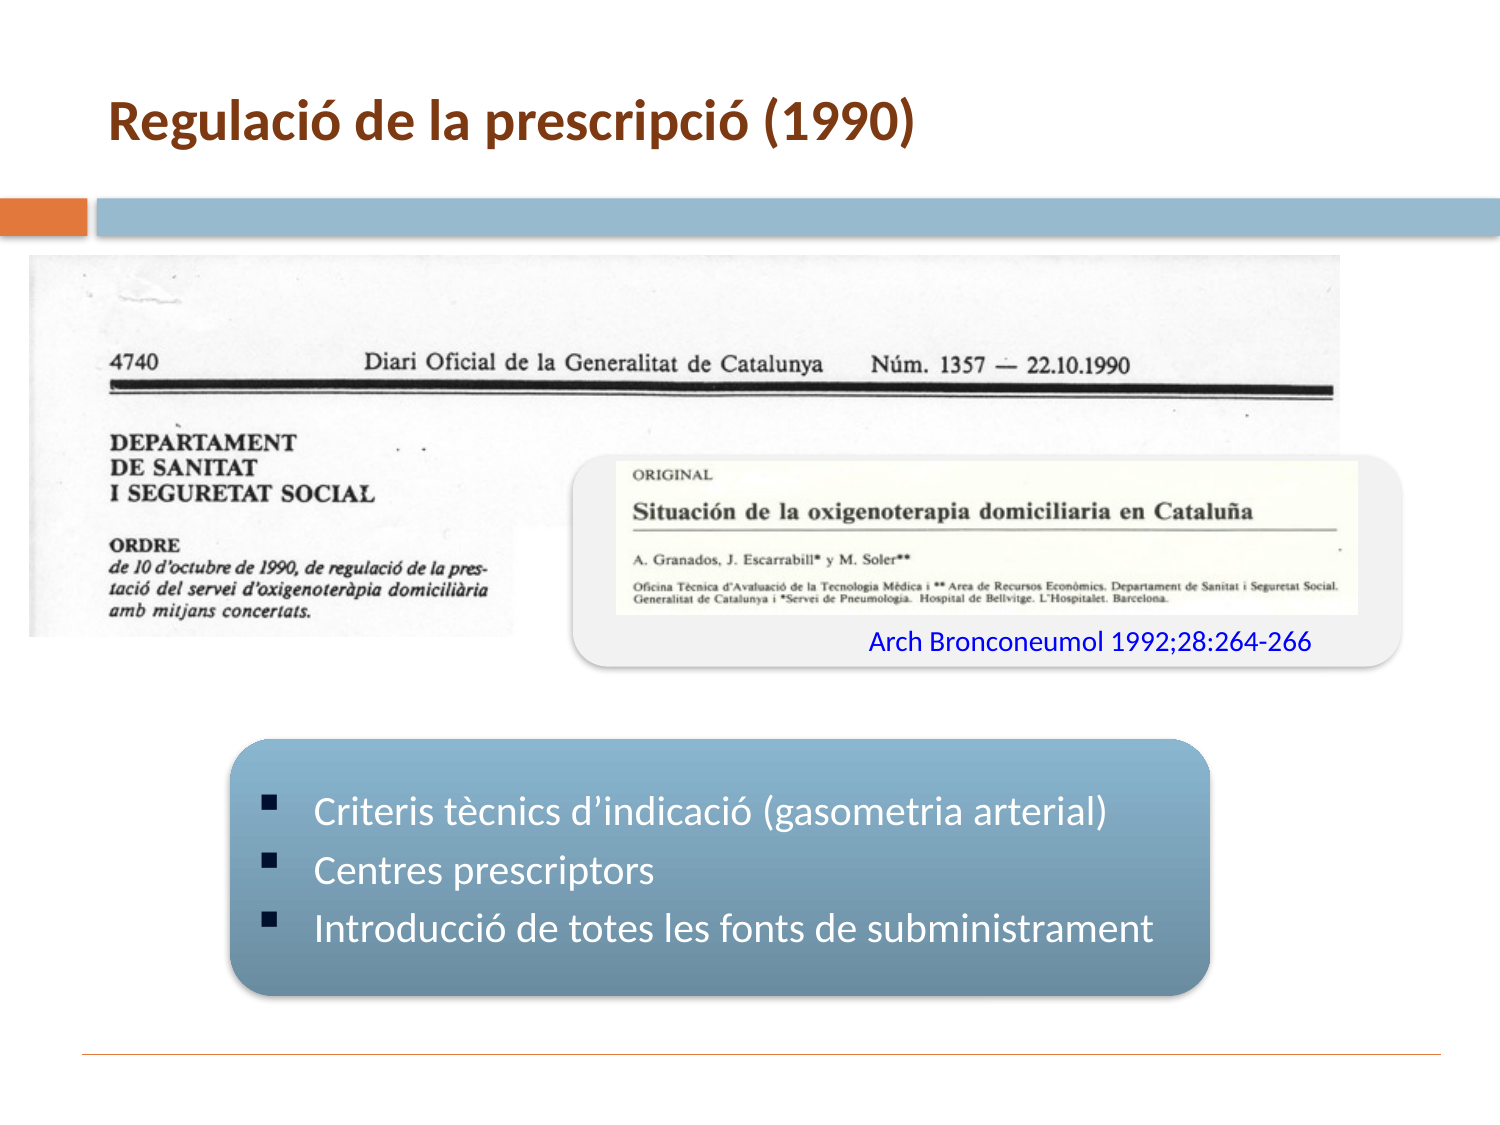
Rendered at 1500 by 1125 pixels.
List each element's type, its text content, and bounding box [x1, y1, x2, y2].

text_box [572, 455, 1402, 667]
picture [29, 255, 1340, 638]
title Regulació de la prescripció (1990) [93, 46, 1426, 188]
text_box Criteris tècnics d’indicació (gasometria arterial) Centres prescriptors Introducció de totes les fonts de subministrament [230, 739, 1211, 997]
